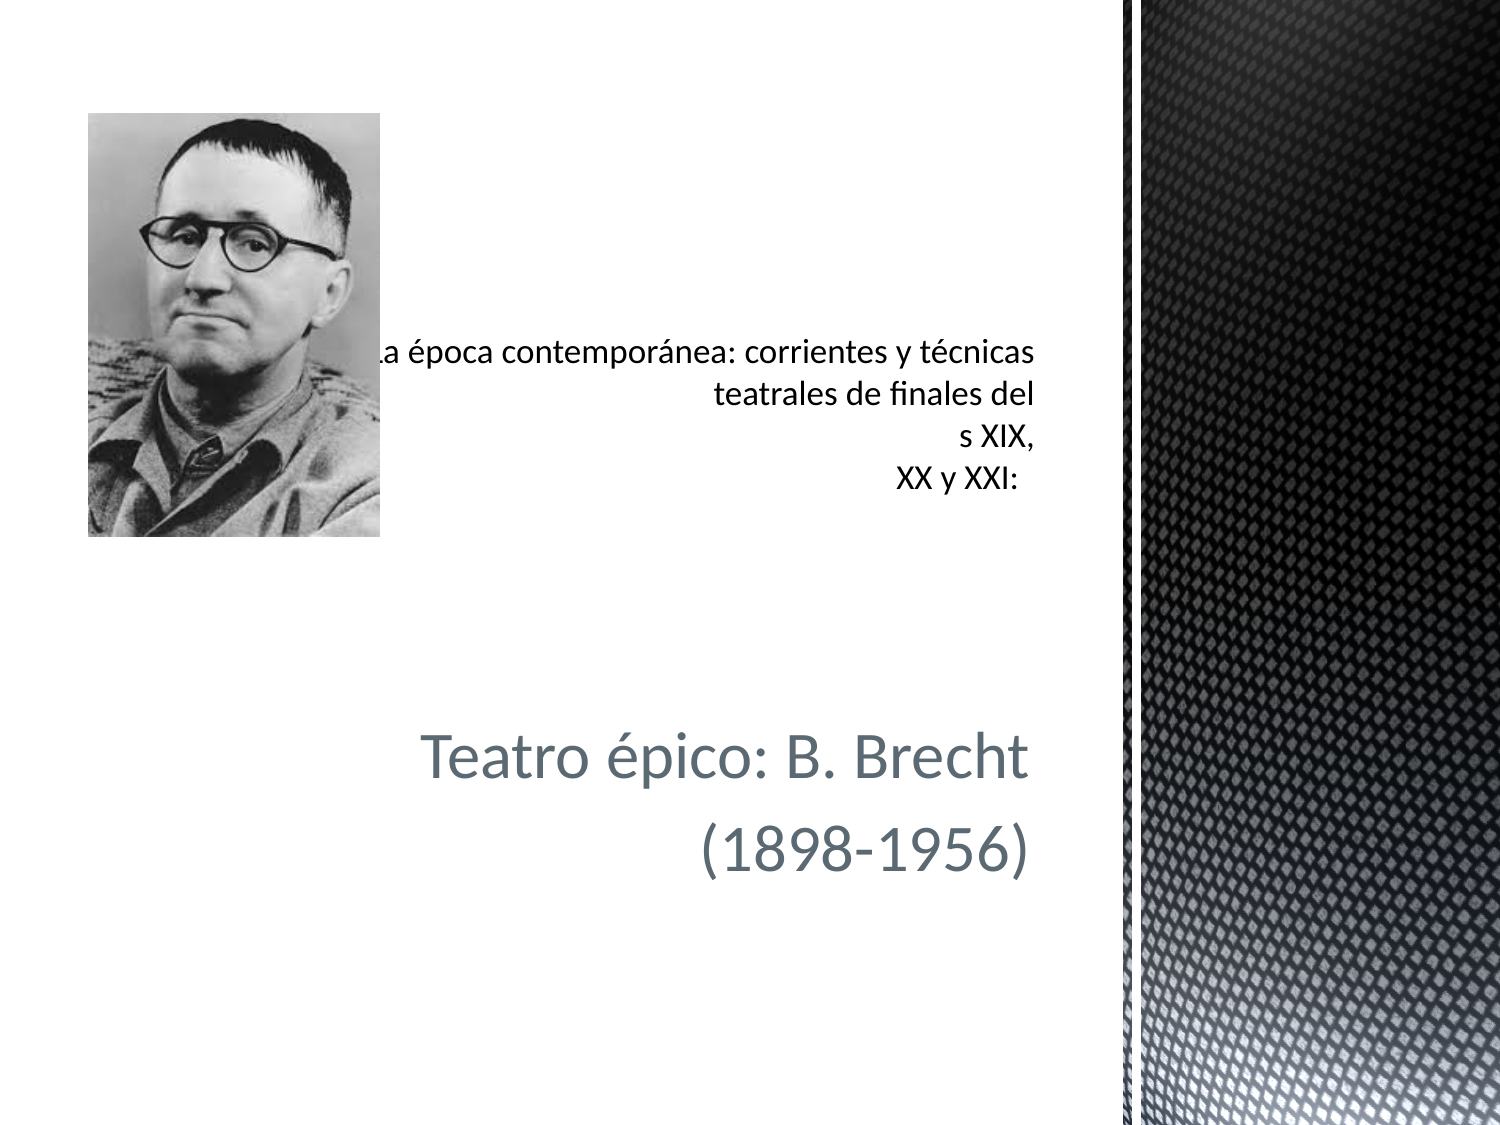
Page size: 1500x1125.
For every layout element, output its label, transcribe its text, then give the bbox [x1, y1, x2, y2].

subtitle Teatro épico: B. Brecht (1898-1956) [395, 704, 1046, 1055]
title La época contemporánea: corrientes y técnicas teatrales de finales del s XIX, XX y XXI: [348, 160, 1050, 588]
picture [88, 113, 380, 538]
picture [1123, 0, 1500, 1125]
